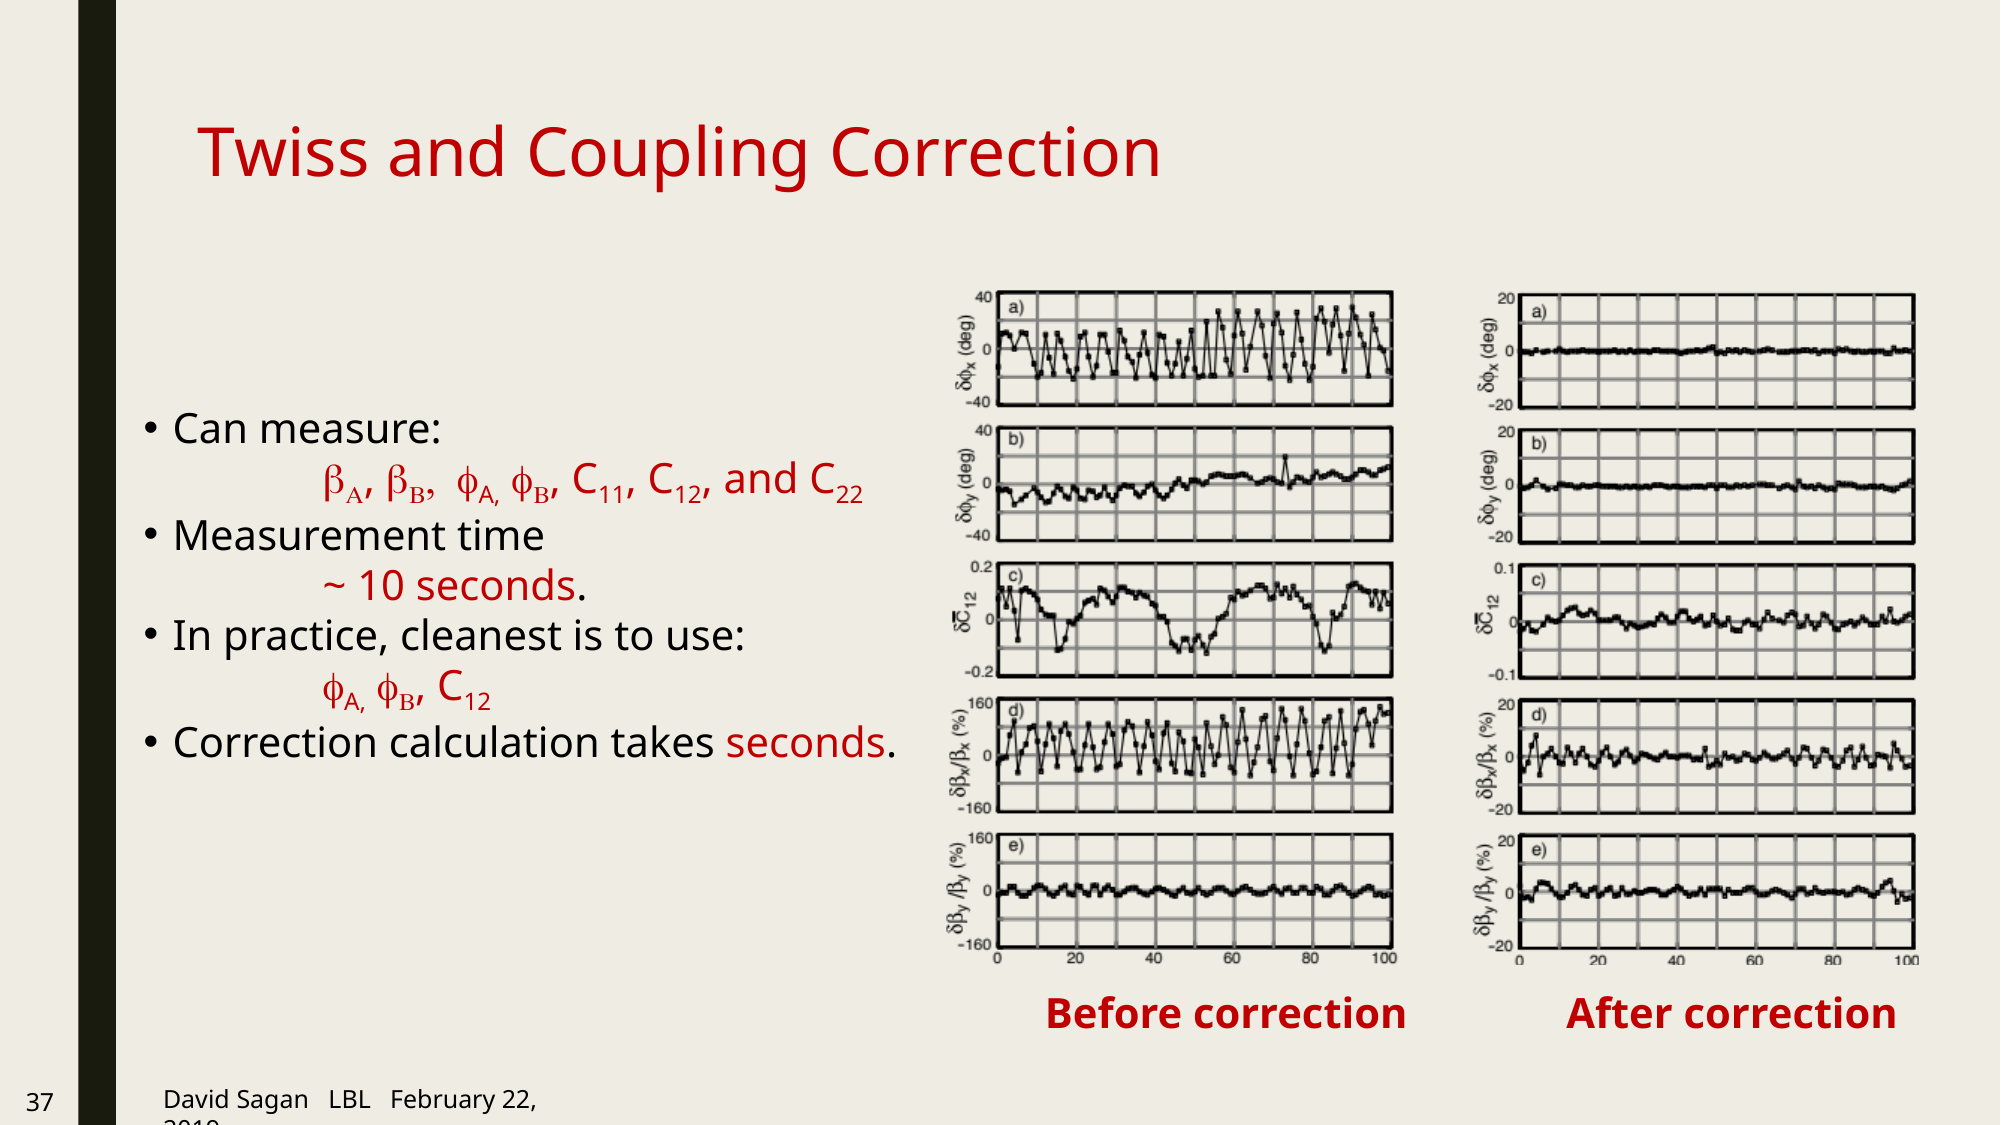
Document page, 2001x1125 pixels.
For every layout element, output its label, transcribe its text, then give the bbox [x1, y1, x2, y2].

text_box David Sagan LBL February 22, 2019 [148, 1076, 616, 1125]
text_box Can measure: βA, βB, ϕA, ϕB, C11, C12, and C22 Measurement time ~ 10 seconds. In practice, cleanest is to use: ϕA, ϕB, C12 Correction calculation takes seconds. [129, 394, 912, 773]
text_box Before correction [1030, 979, 1423, 1045]
text_box 37 [11, 1079, 100, 1125]
picture [942, 286, 1919, 965]
text_box After correction [1551, 979, 1913, 1045]
title Twiss and Coupling Correction [182, 111, 1544, 199]
